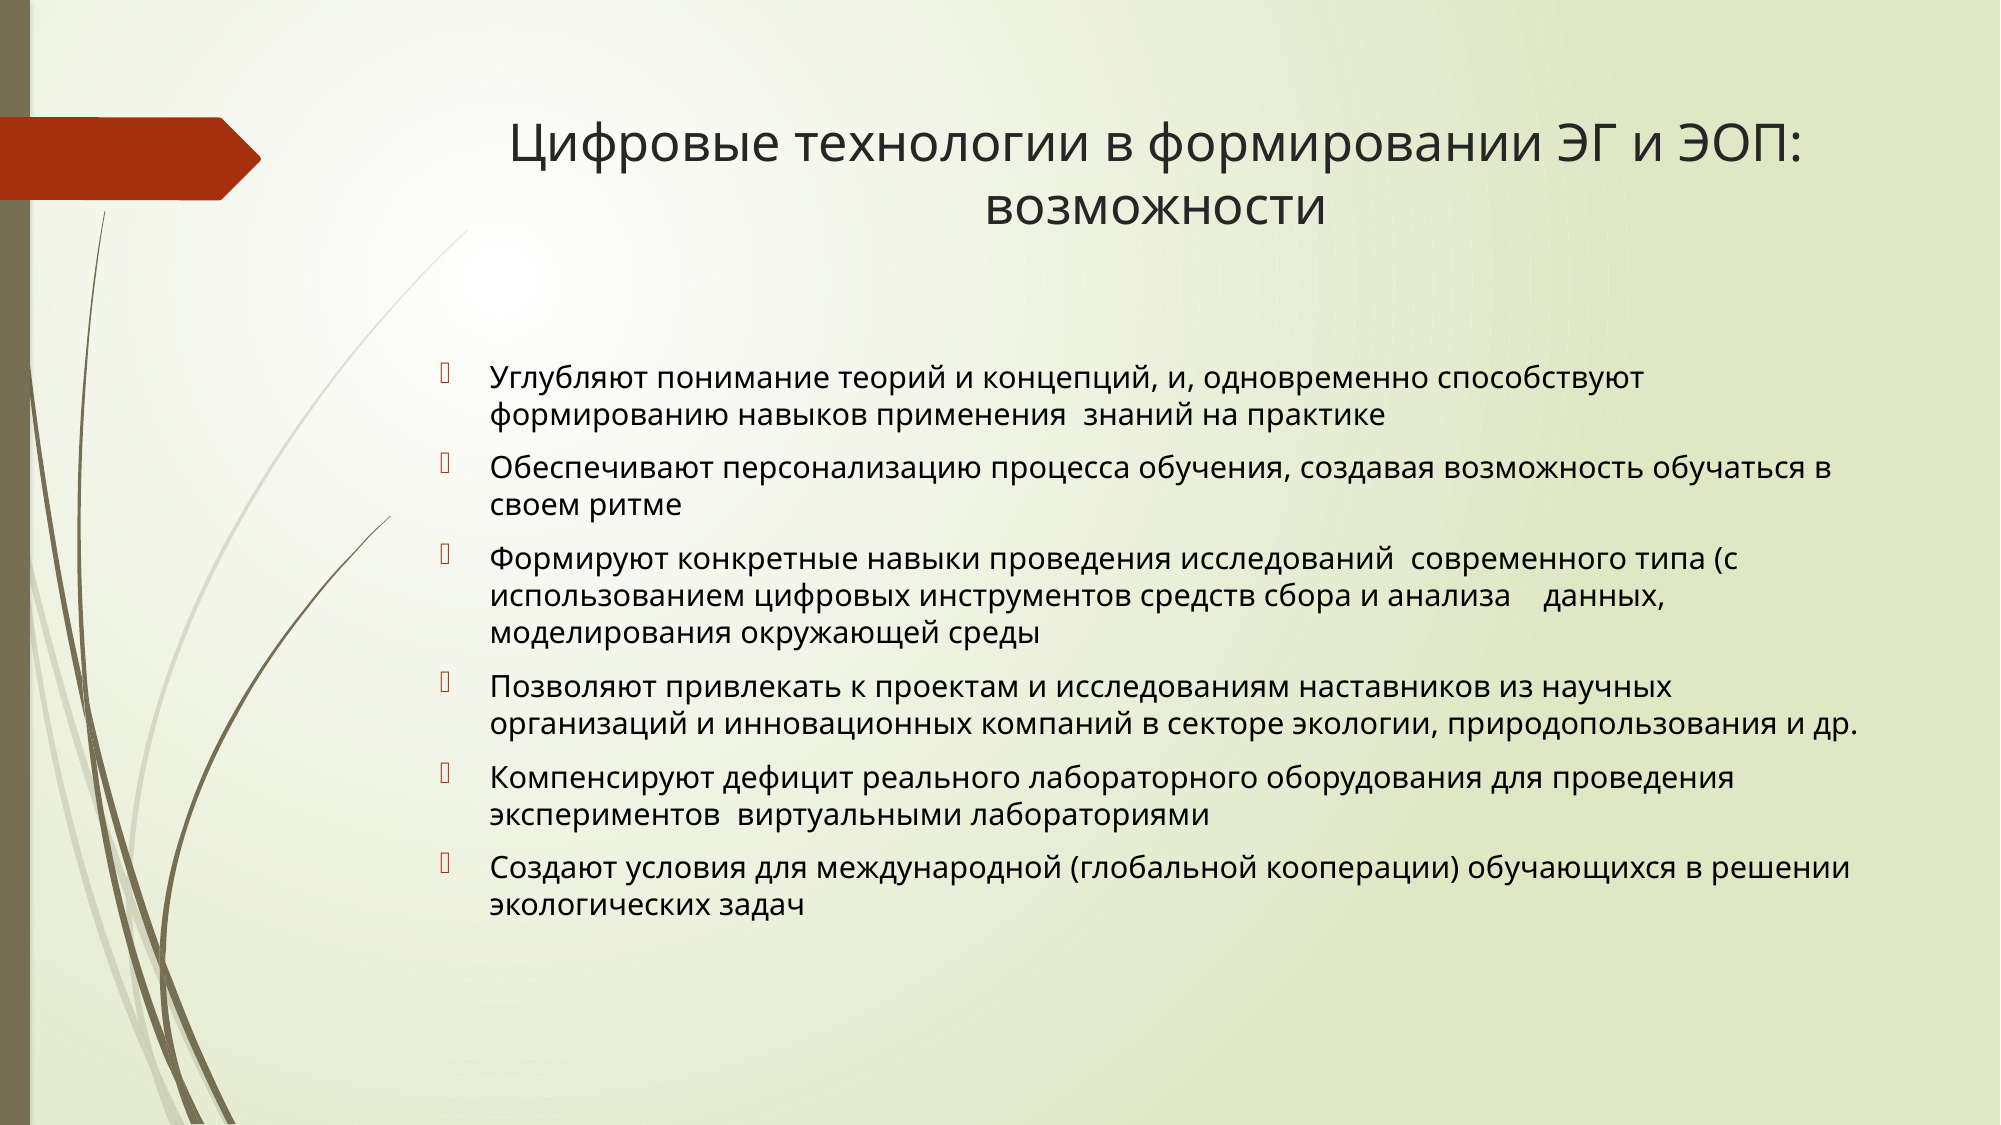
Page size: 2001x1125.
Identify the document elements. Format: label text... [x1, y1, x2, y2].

title Цифровые технологии в формировании ЭГ и ЭОП: возможности [425, 102, 1888, 313]
list Углубляют понимание теорий и концепций, и, одновременно способствуют формированию навыков применения знаний на практике Обеспечивают персонализацию процесса обучения, создавая возможность обучаться в своем ритме Формируют конкретные навыки проведения исследований современного типа (с использованием цифровых инструментов средств сбора и анализа данных, моделирования окружающей среды Позволяют привлекать к проектам и исследованиям наставников из научных организаций и инновационных компаний в секторе экологии, природопользования и др. Компенсируют дефицит реального лабораторного оборудования для проведения экспериментов виртуальными лабораториями Создают условия для международной (глобальной кооперации) обучающихся в решении экологических задач [424, 350, 1888, 970]
